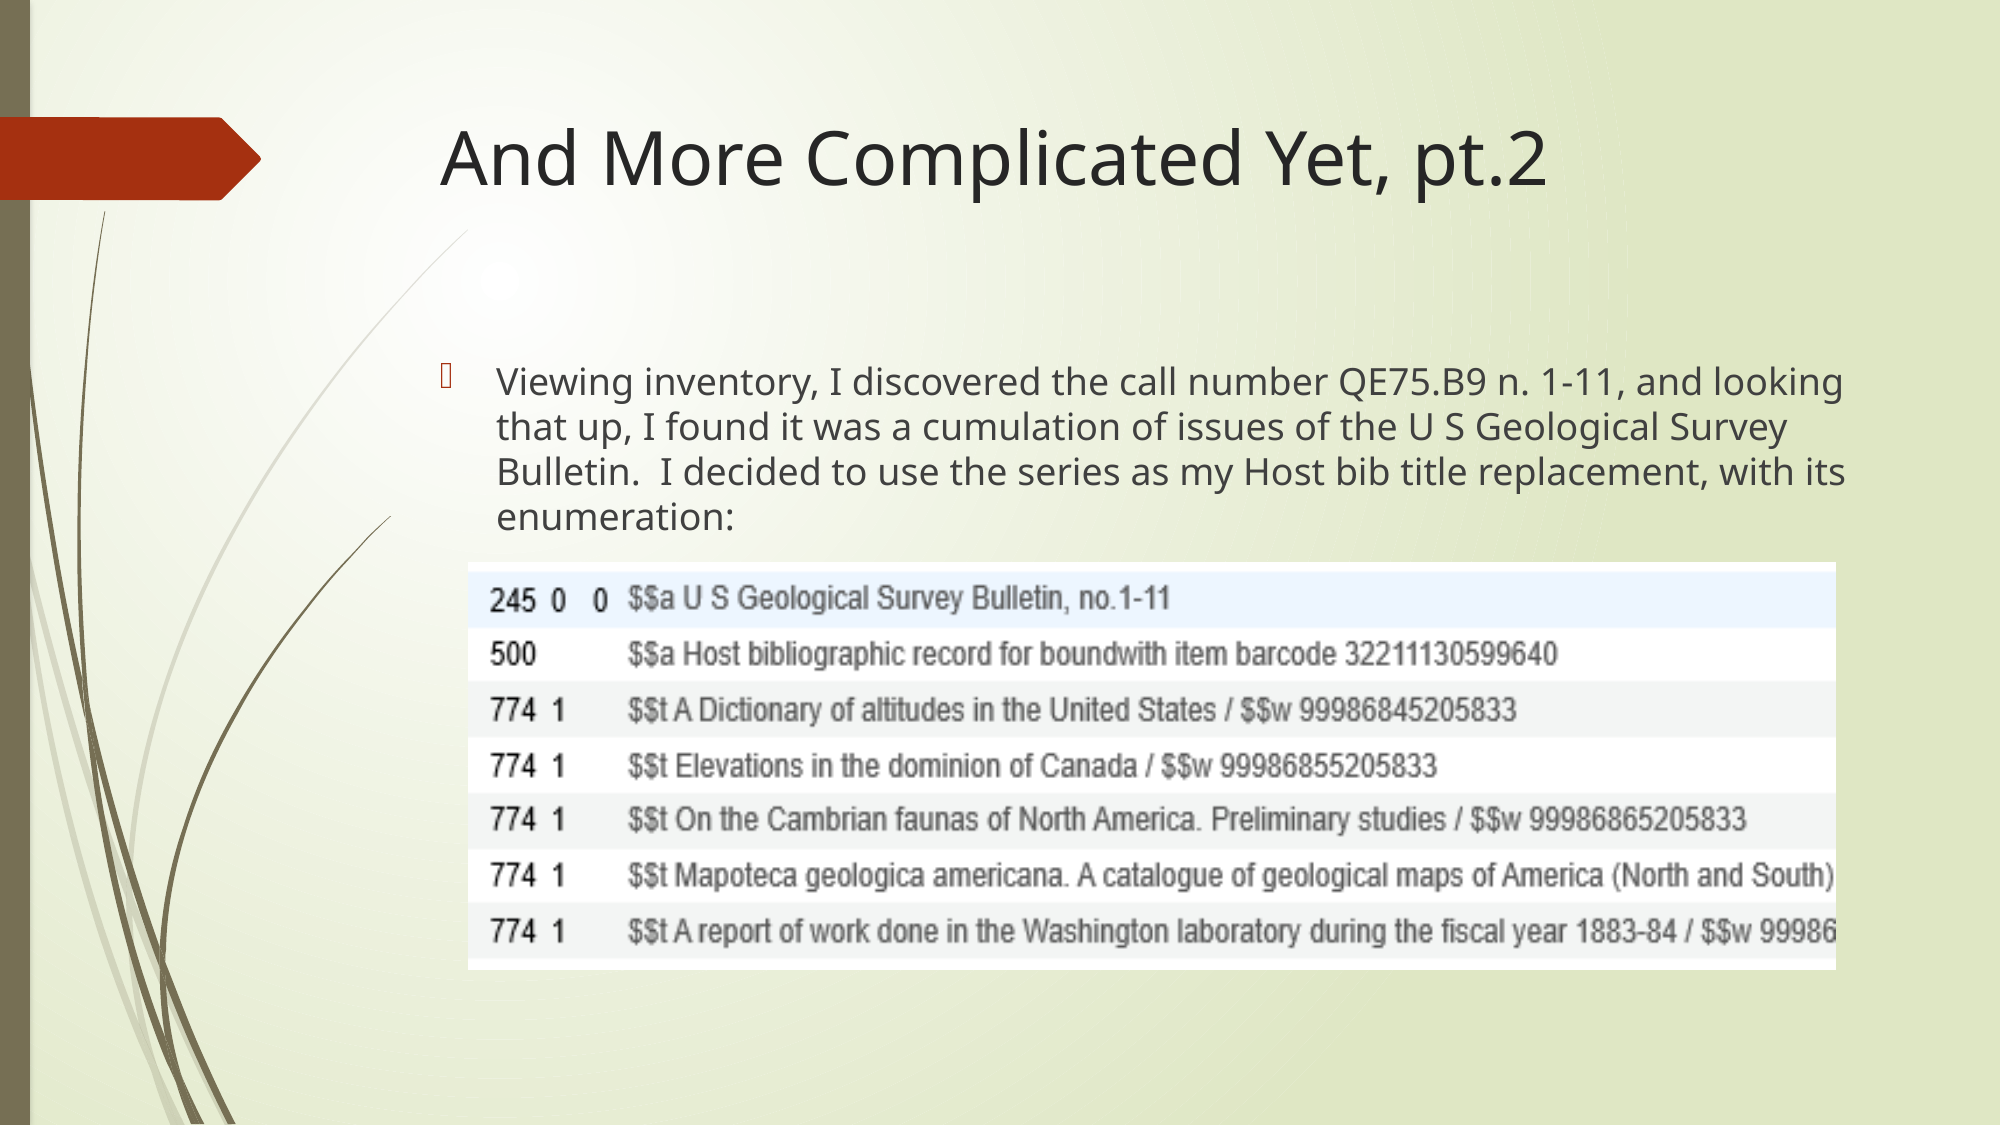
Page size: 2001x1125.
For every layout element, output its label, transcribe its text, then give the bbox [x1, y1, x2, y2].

picture [468, 562, 1836, 970]
list Viewing inventory, I discovered the call number QE75.B9 n. 1-11, and looking that up, I found it was a cumulation of issues of the U S Geological Survey Bulletin. I decided to use the series as my Host bib title replacement, with its enumeration: [424, 350, 1888, 970]
title And More Complicated Yet, pt.2 [425, 102, 1888, 313]
